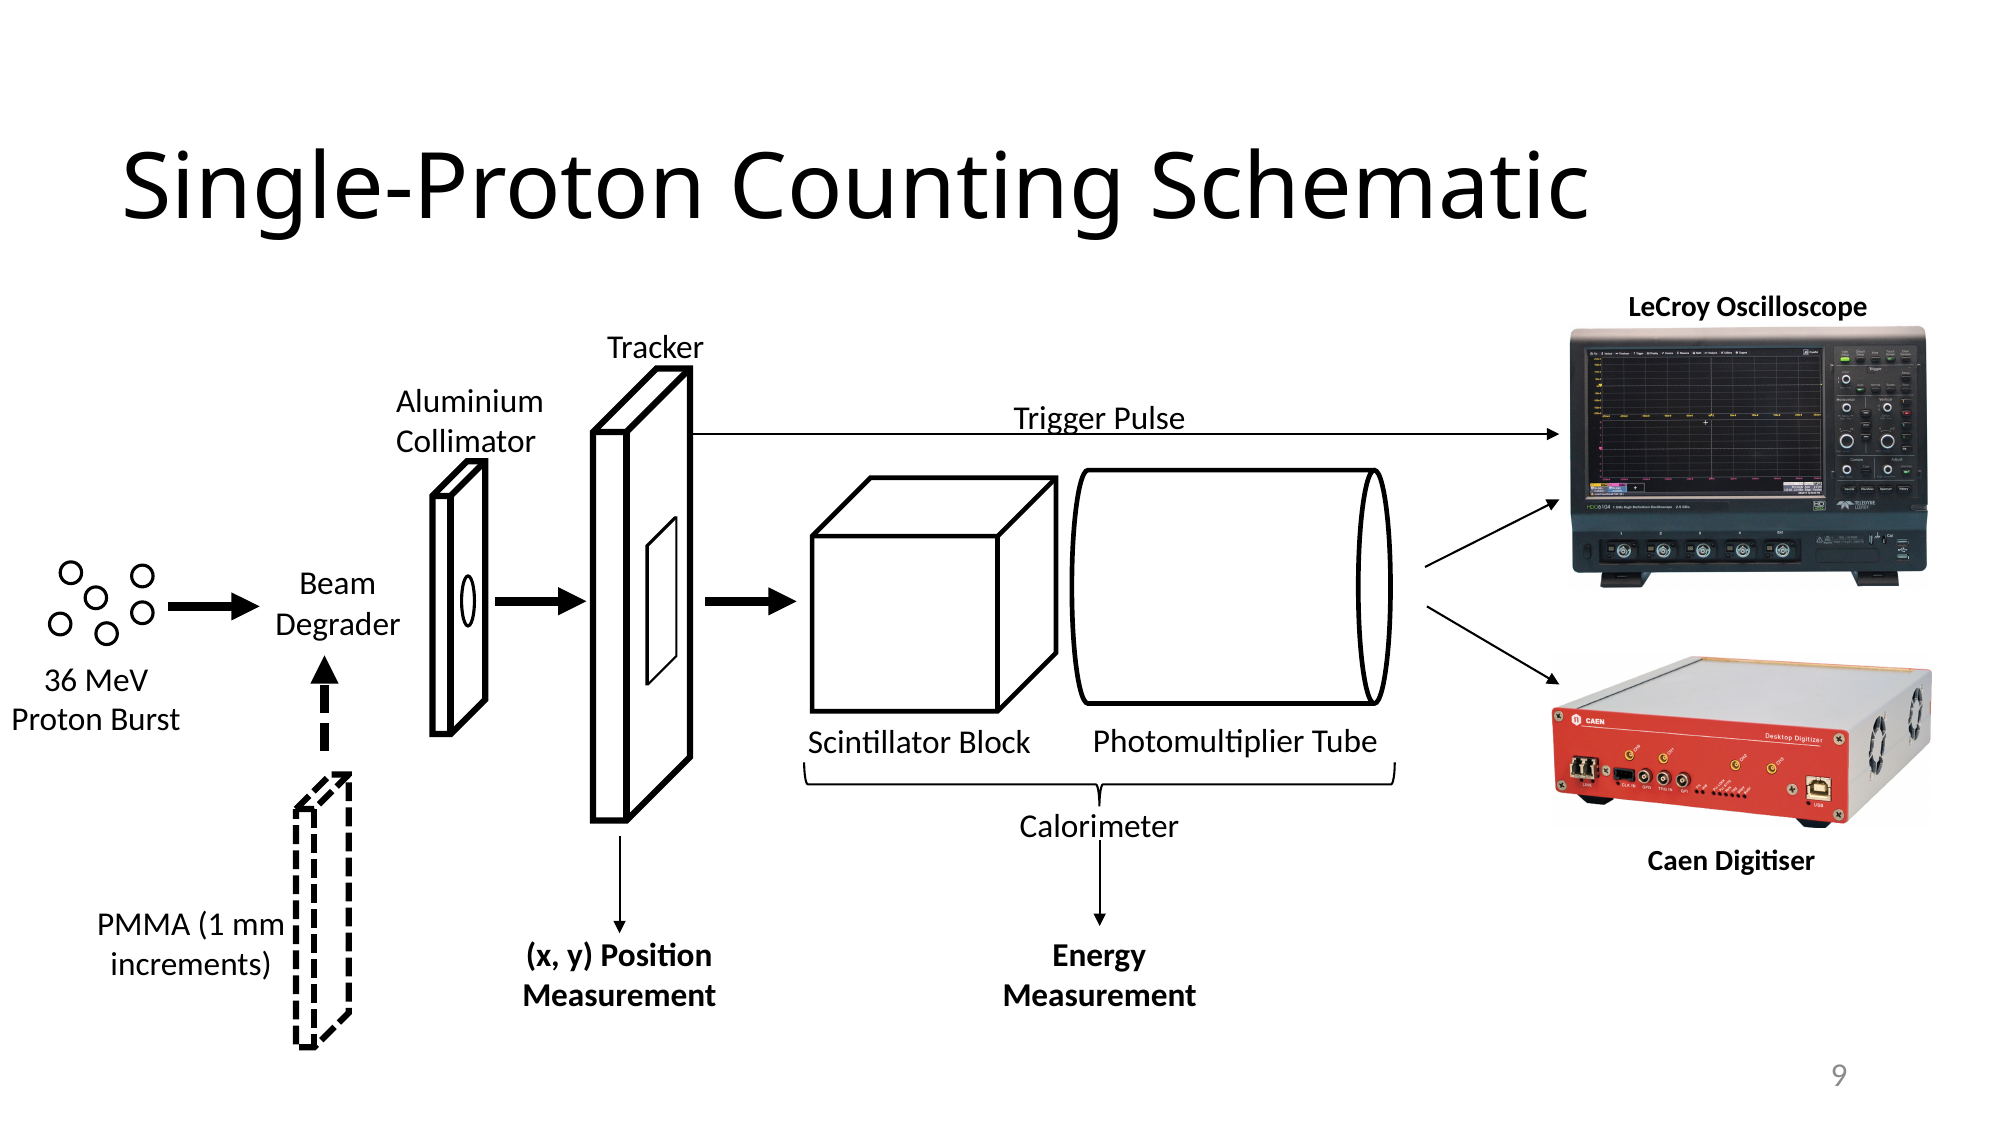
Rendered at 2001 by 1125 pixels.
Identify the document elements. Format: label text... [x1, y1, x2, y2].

text_box Calorimeter [1004, 807, 1195, 852]
text_box Trigger Pulse [998, 389, 1201, 433]
text_box LeCroy Oscilloscope [1612, 279, 1884, 323]
text_box Trigger Pulse [998, 435, 1201, 444]
slide_number 9 [1412, 1042, 1863, 1103]
picture [1567, 323, 1929, 590]
text_box Energy Measurement [985, 925, 1214, 1021]
text_box PMMA (1 mm increments) [81, 894, 301, 990]
picture [1550, 654, 1933, 828]
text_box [49, 561, 153, 645]
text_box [1426, 606, 1560, 685]
text_box Caen Digitiser [1633, 834, 1831, 884]
text_box Beam Degrader [251, 554, 425, 649]
text_box Scintillator Block [793, 713, 804, 768]
text_box [294, 773, 350, 1049]
text_box Aluminium Collimator [381, 371, 563, 467]
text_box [804, 470, 1395, 807]
text_box (x, y) Position Measurement [499, 925, 740, 1021]
text_box 36 MeV Proton Burst [0, 650, 199, 745]
text_box Tracker [592, 318, 720, 373]
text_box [1424, 499, 1560, 567]
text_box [593, 368, 690, 821]
title Single-Proton Counting Schematic [106, 80, 1832, 298]
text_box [432, 461, 486, 735]
